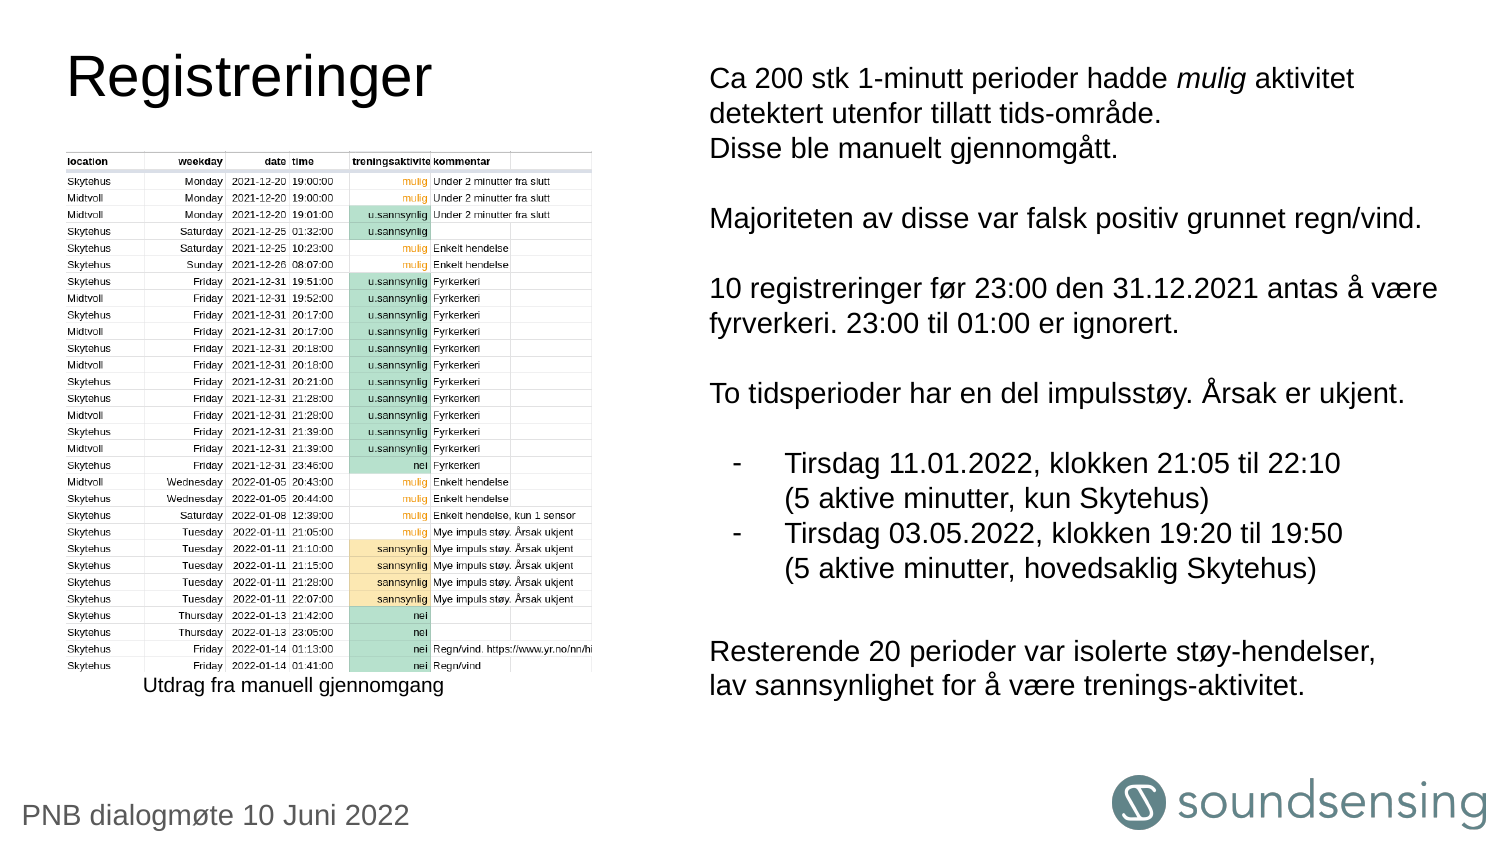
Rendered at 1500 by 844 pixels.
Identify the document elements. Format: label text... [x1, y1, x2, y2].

picture [66, 150, 592, 673]
text_box Utdrag fra manuell gjennomgang [127, 680, 472, 710]
picture [1112, 775, 1486, 830]
text_box Ca 200 stk 1-minutt perioder hadde mulig aktivitet detektert utenfor tillatt tids-område. Disse ble manuelt gjennomgått. Majoriteten av disse var falsk positiv grunnet regn/vind. 10 registreringer før 23:00 den 31.12.2021 antas å være fyrverkeri. 23:00 til 01:00 er ignorert. To tidsperioder har en del impulsstøy. Årsak er ukjent. Tirsdag 11.01.2022, klokken 21:05 til 22:10 (5 aktive minutter, kun Skytehus) Tirsdag 03.05.2022, klokken 19:20 til 19:50 (5 aktive minutter, hovedsaklig Skytehus) Resterende 20 perioder var isolerte støy-hendelser, lav sannsynlighet for å være trenings-aktivitet. [694, 44, 1458, 717]
title Registreringer [51, 23, 477, 117]
